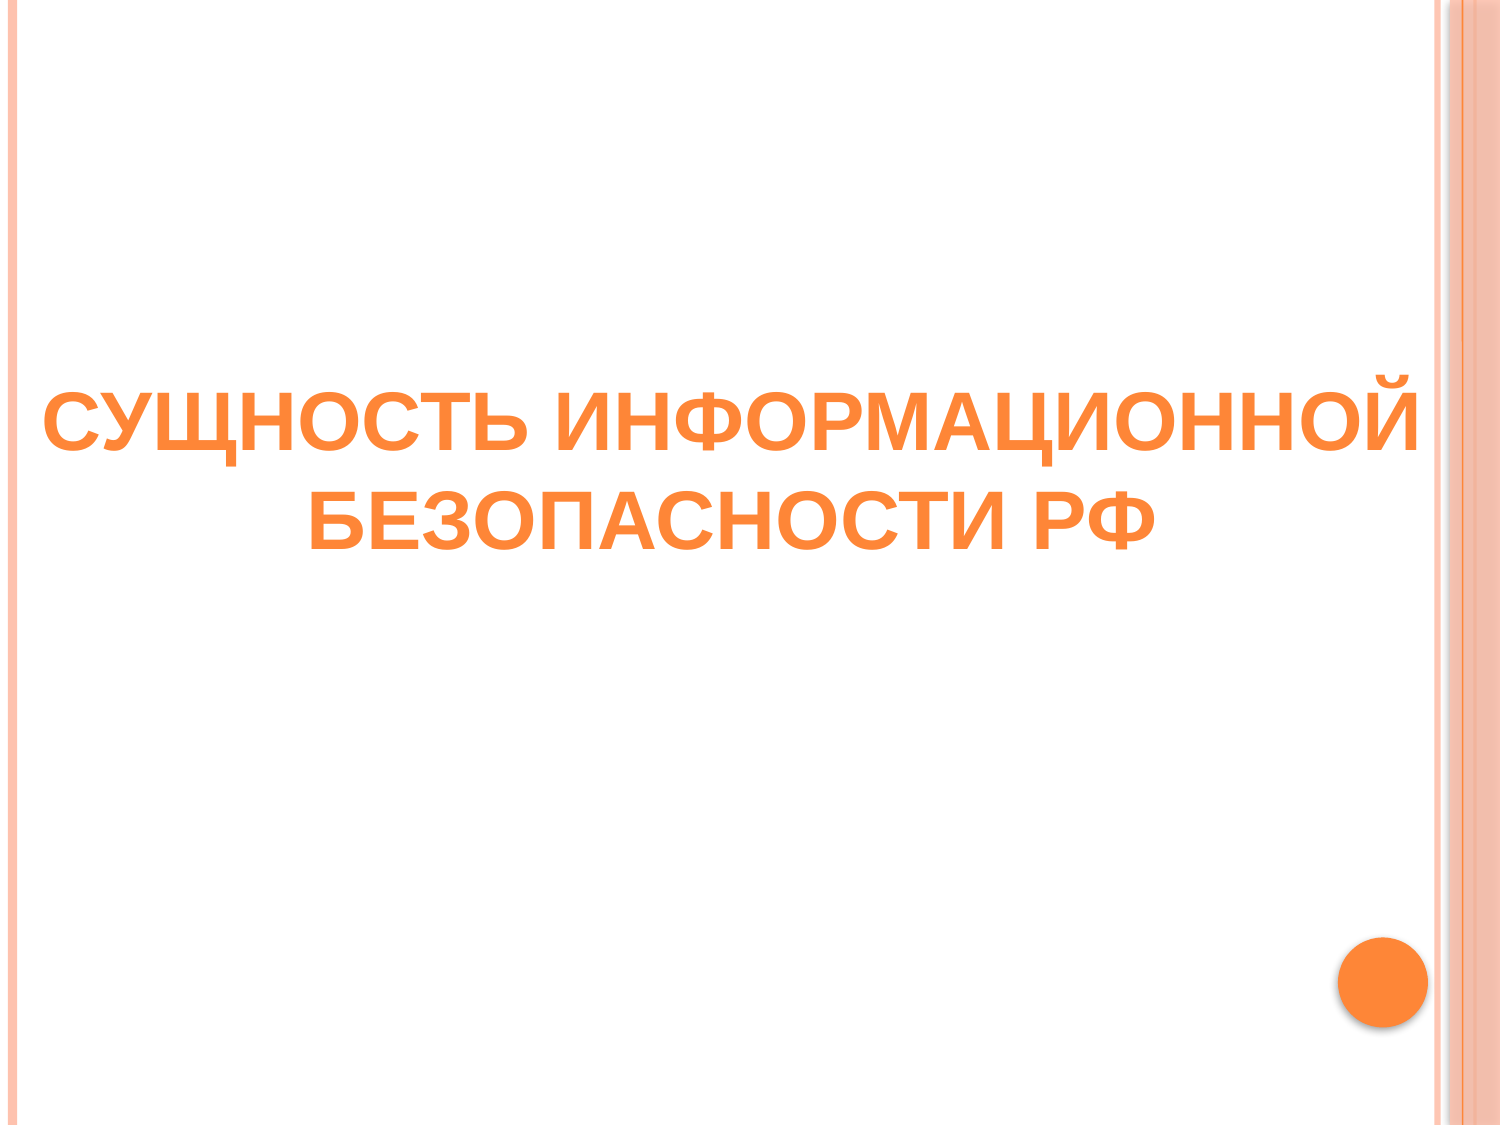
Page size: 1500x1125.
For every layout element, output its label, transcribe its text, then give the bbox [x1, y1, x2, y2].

title Сущность информационной безопасности РФ [23, 269, 1442, 774]
